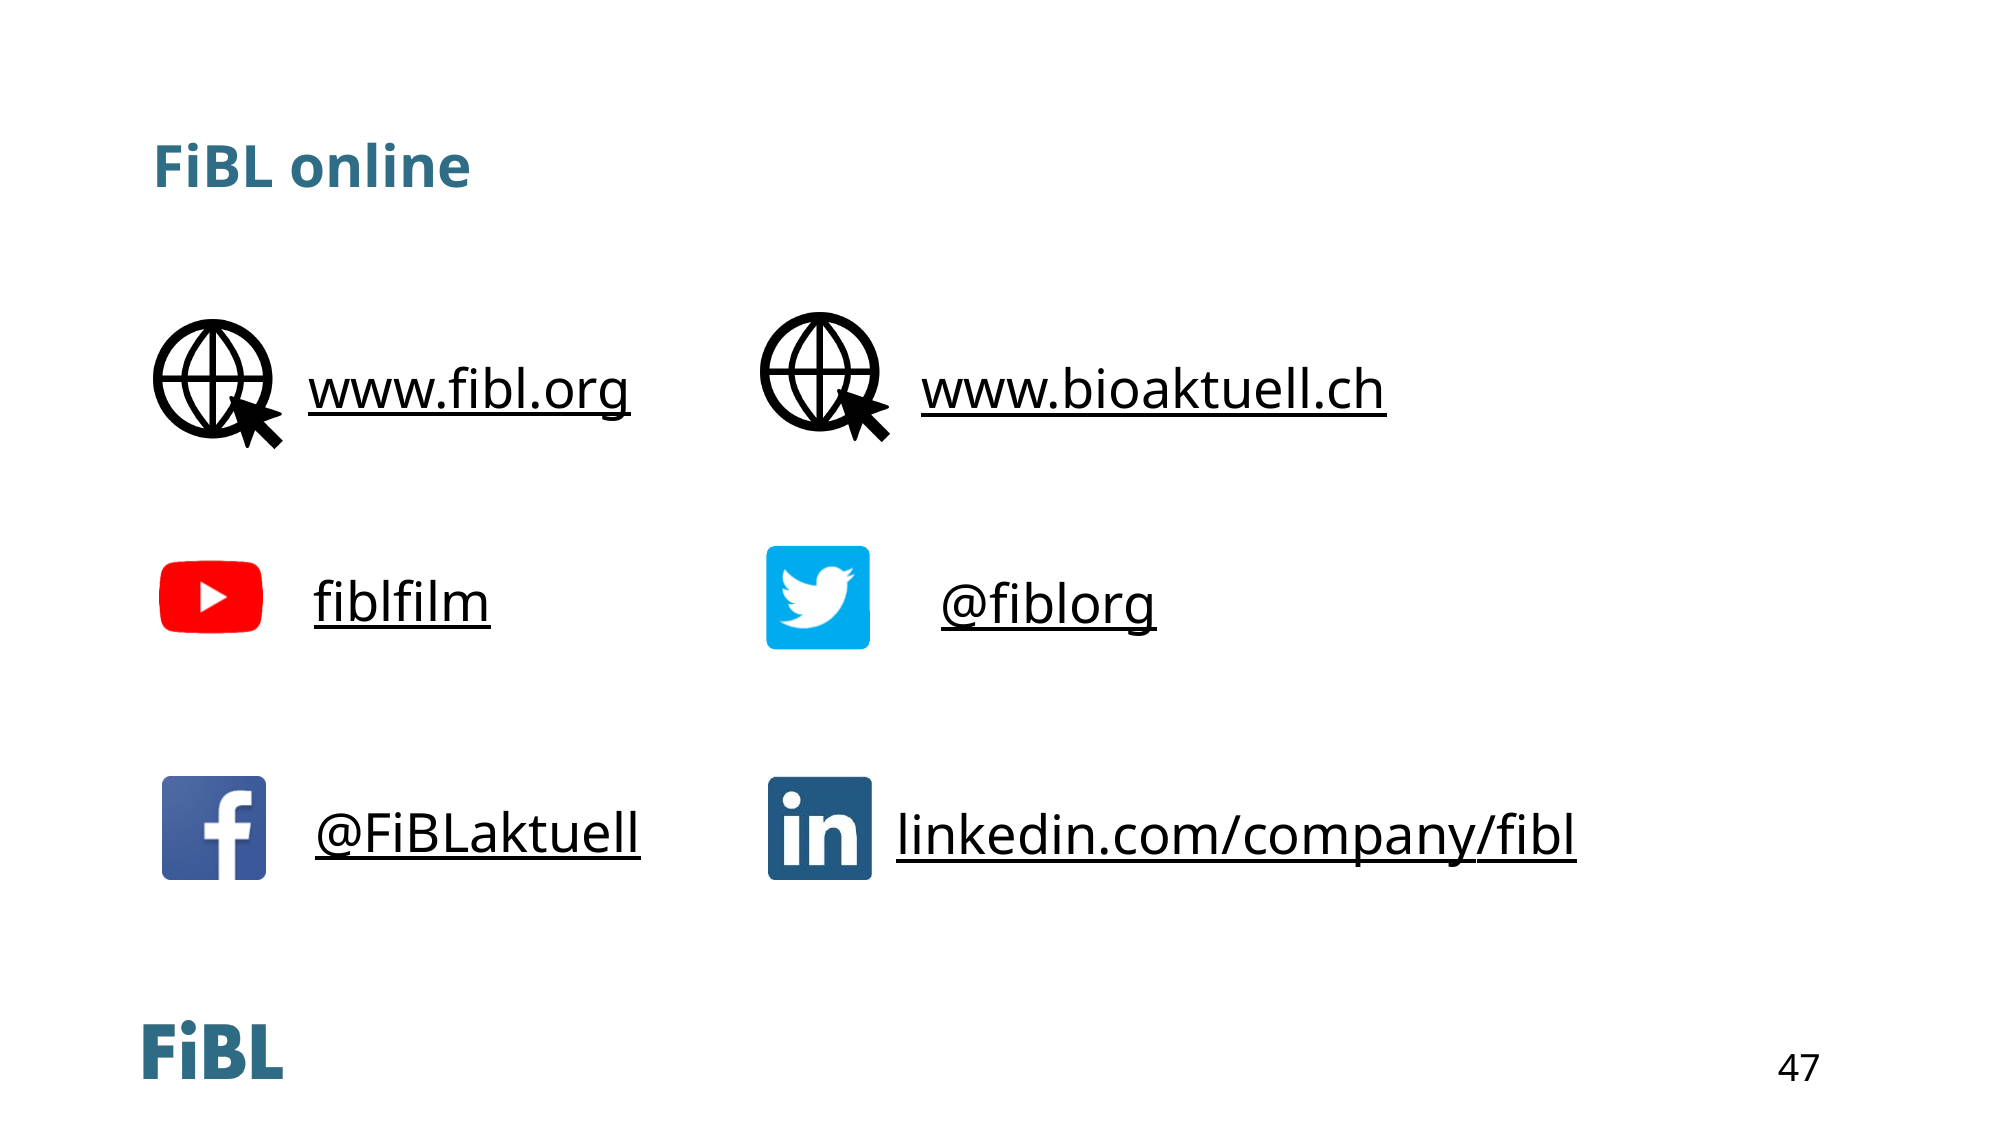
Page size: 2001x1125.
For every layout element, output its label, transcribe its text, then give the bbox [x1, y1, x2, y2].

picture [143, 1020, 283, 1079]
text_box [137, 296, 1538, 881]
title FiBL online [137, 59, 1863, 278]
